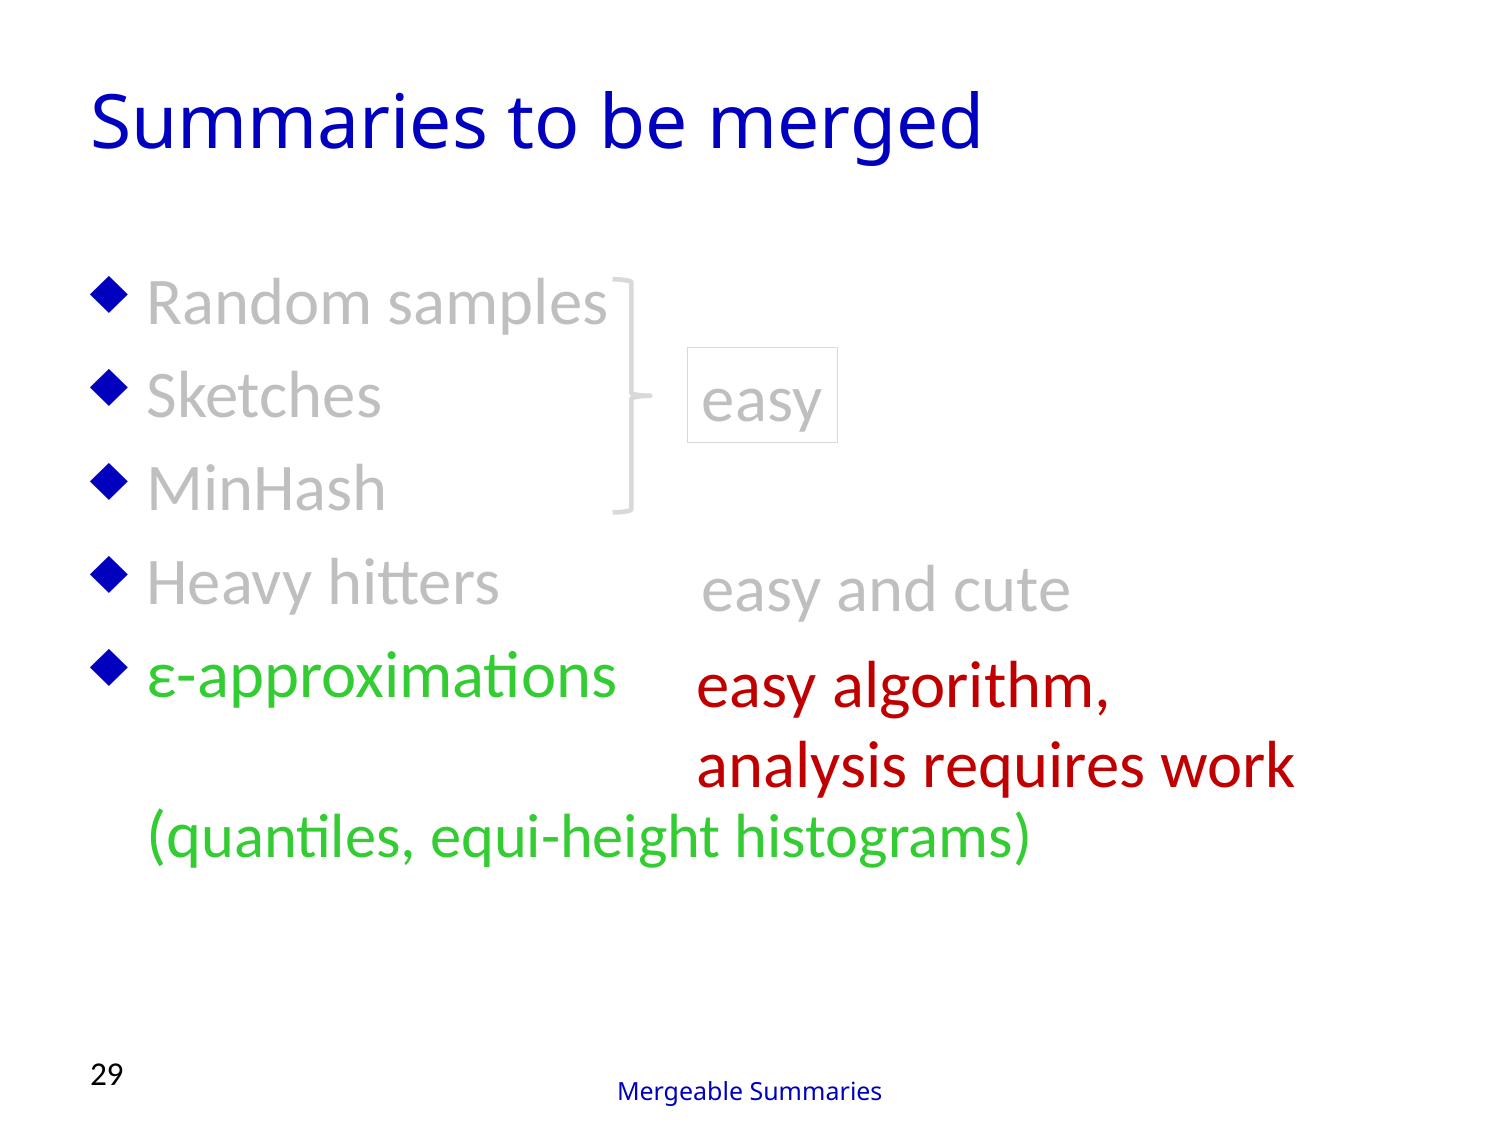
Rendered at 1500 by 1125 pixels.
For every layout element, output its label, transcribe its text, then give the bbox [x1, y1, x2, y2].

text_box easy algorithm, analysis requires work [682, 633, 1312, 808]
list Random samples Sketches MinHash Heavy hitters ε-approximations (quantiles, equi-height histograms) [74, 249, 1426, 963]
footer Mergeable Summaries [387, 1037, 1113, 1113]
slide_number 29 [74, 1024, 426, 1101]
text_box easy [687, 347, 838, 443]
text_box easy and cute [686, 537, 1088, 633]
text_box [612, 279, 651, 513]
title Summaries to be merged [74, 49, 1401, 188]
